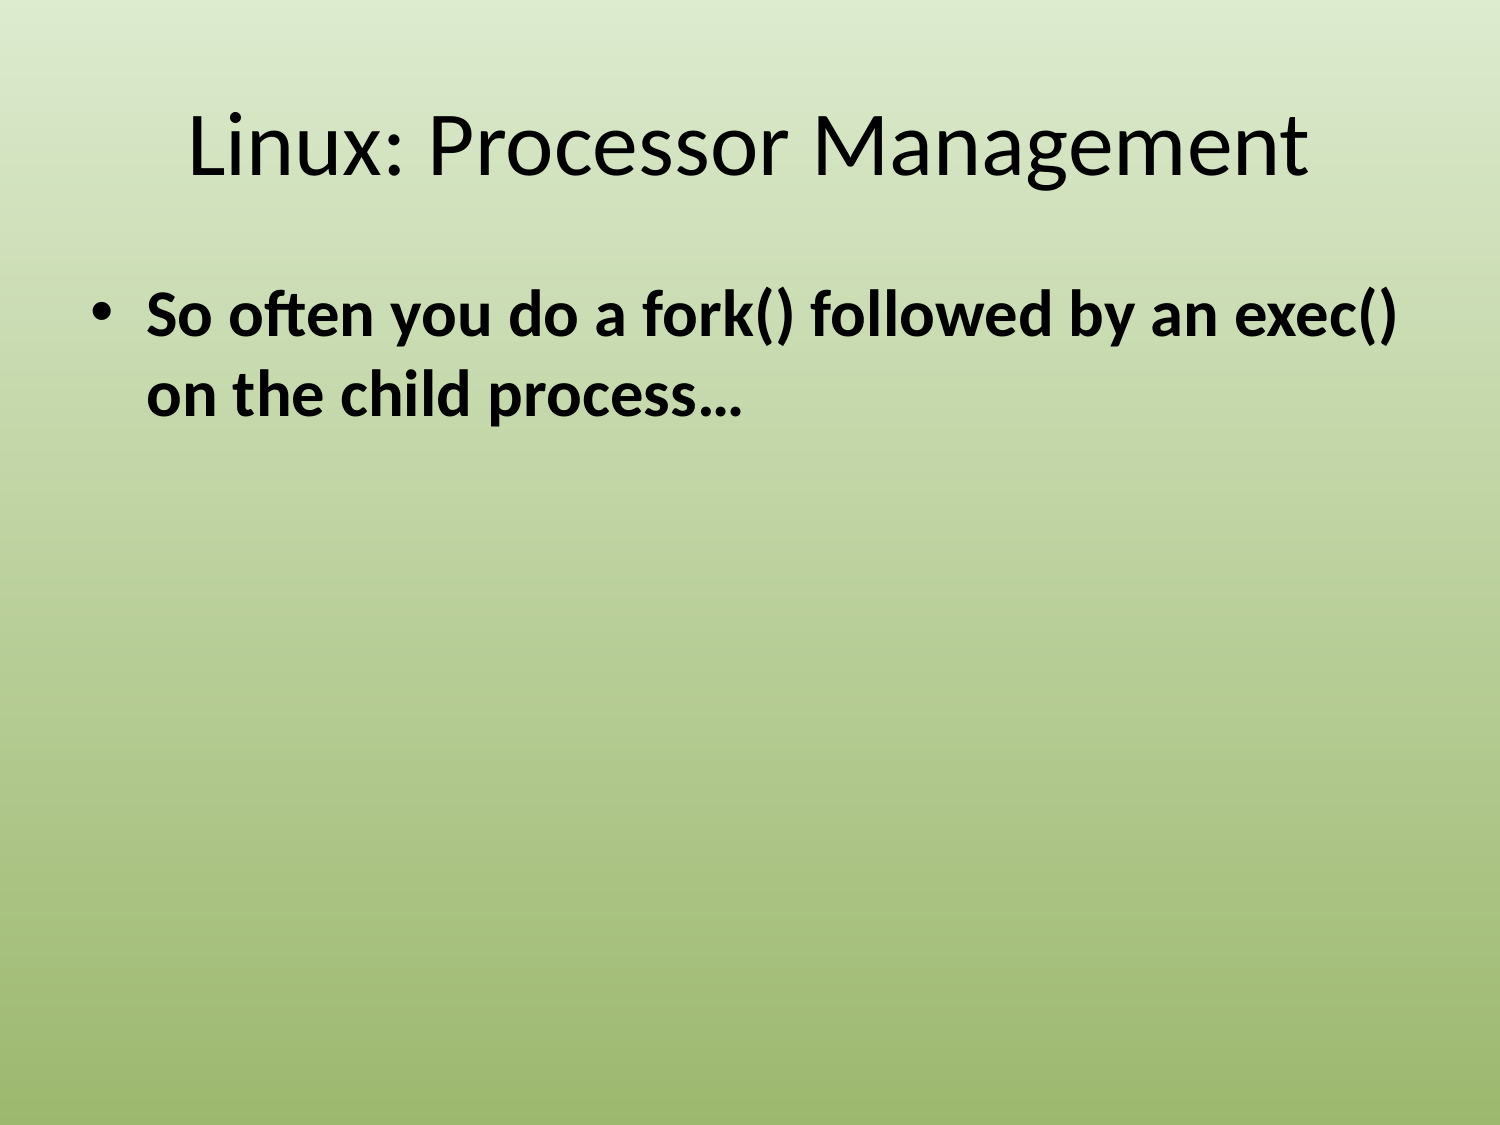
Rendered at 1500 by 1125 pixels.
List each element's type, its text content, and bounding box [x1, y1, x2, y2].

title Linux: Processor Management [75, 45, 1425, 233]
list So often you do a fork() followed by an exec() on the child process… [75, 262, 1425, 1005]
